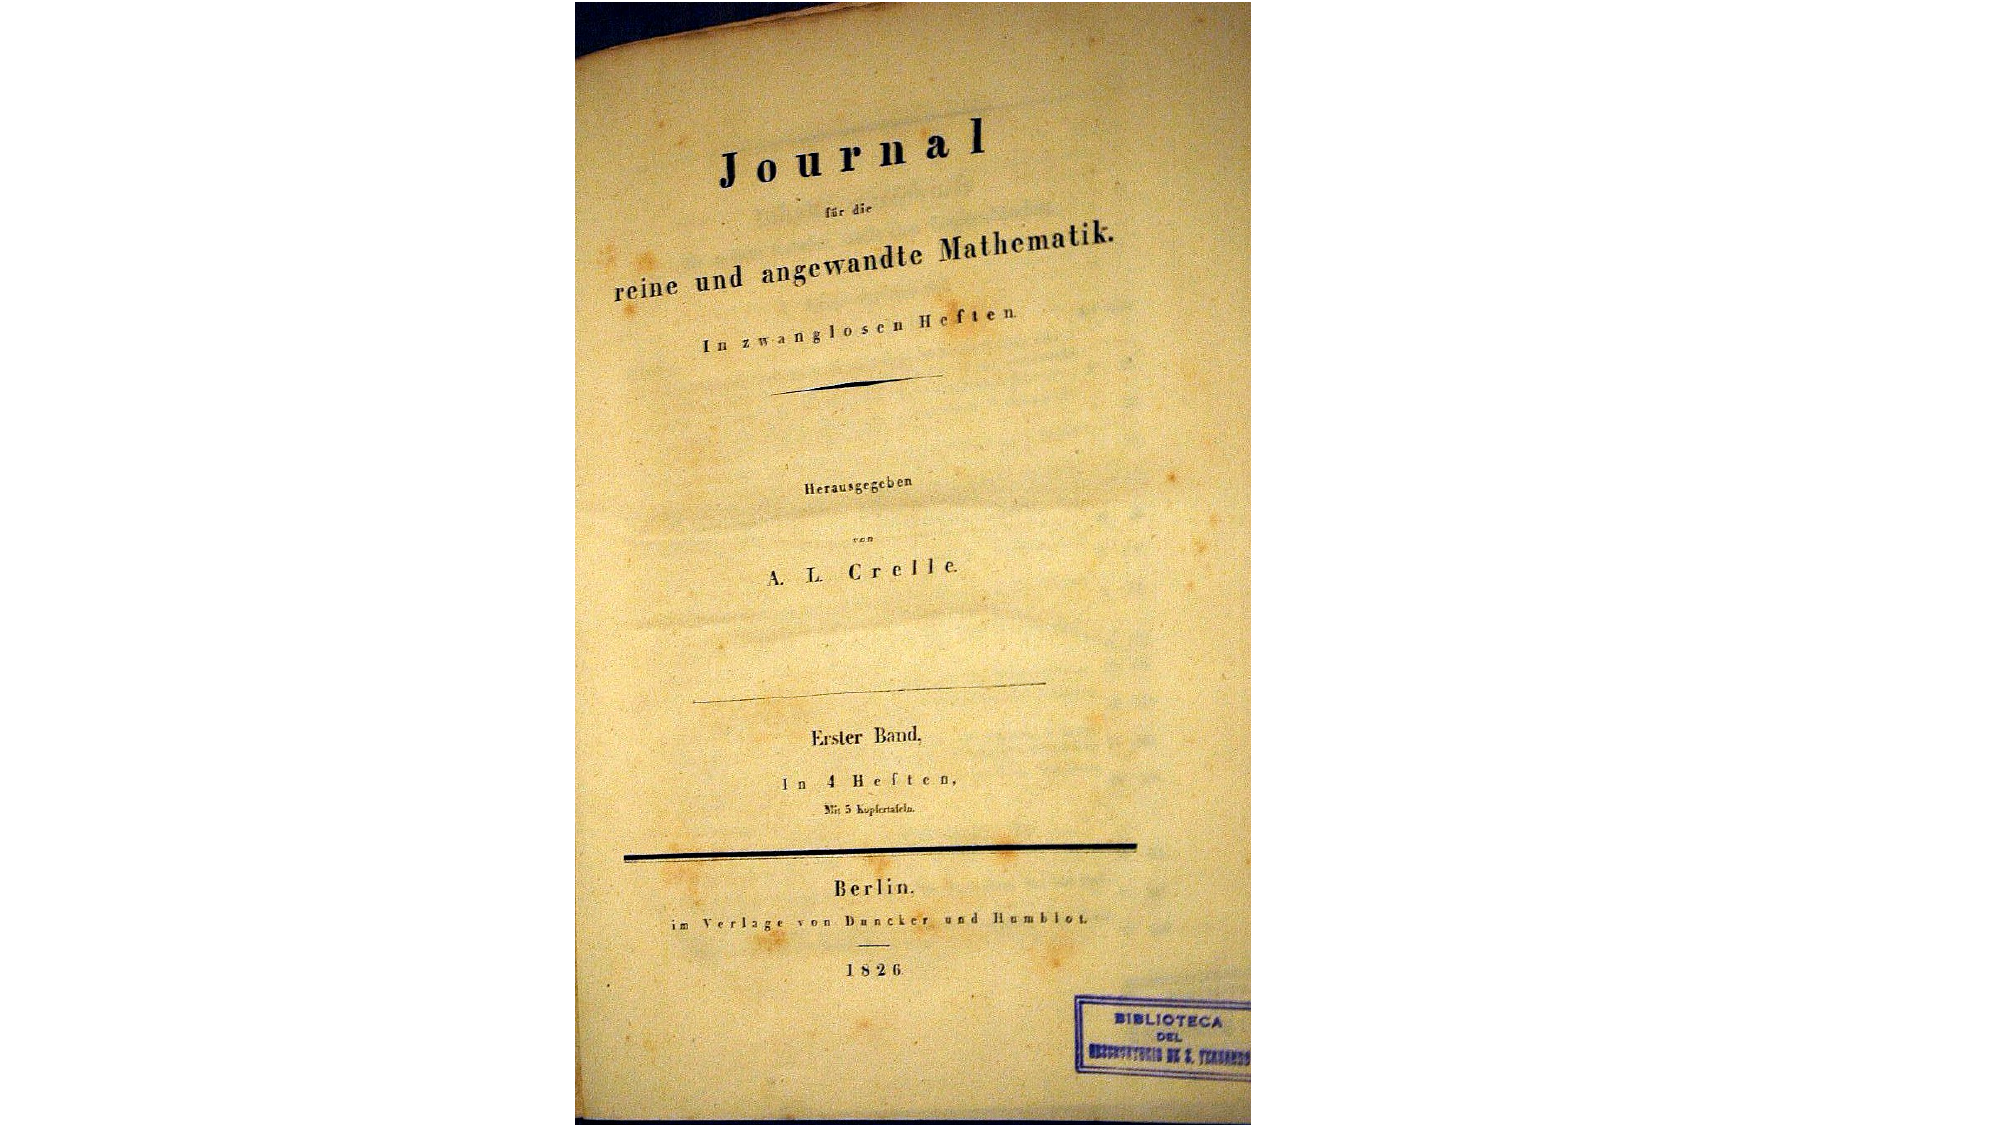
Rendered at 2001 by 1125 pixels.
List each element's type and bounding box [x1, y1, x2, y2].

picture [575, 2, 1251, 1125]
